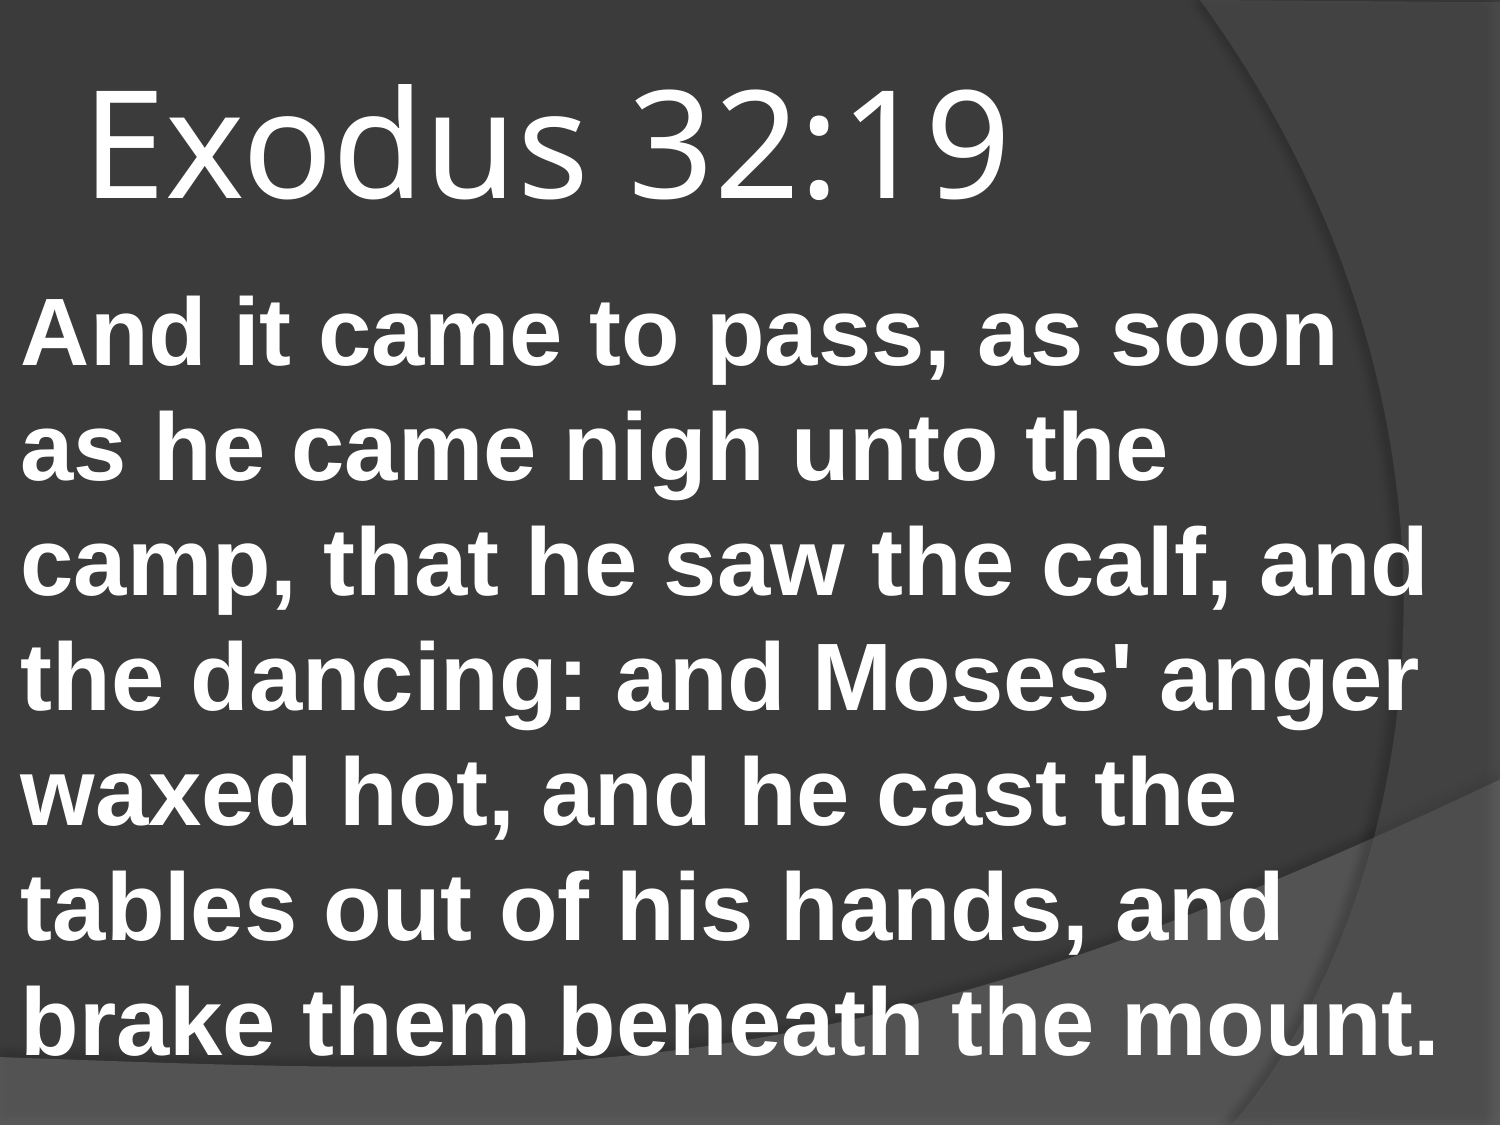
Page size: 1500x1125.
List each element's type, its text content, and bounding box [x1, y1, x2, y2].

title Exodus 32:19 [75, 45, 1300, 233]
list And it came to pass, as soon as he came nigh unto the camp, that he saw the calf, and the dancing: and Moses' anger waxed hot, and he cast the tables out of his hands, and brake them beneath the mount. [0, 262, 1488, 1125]
